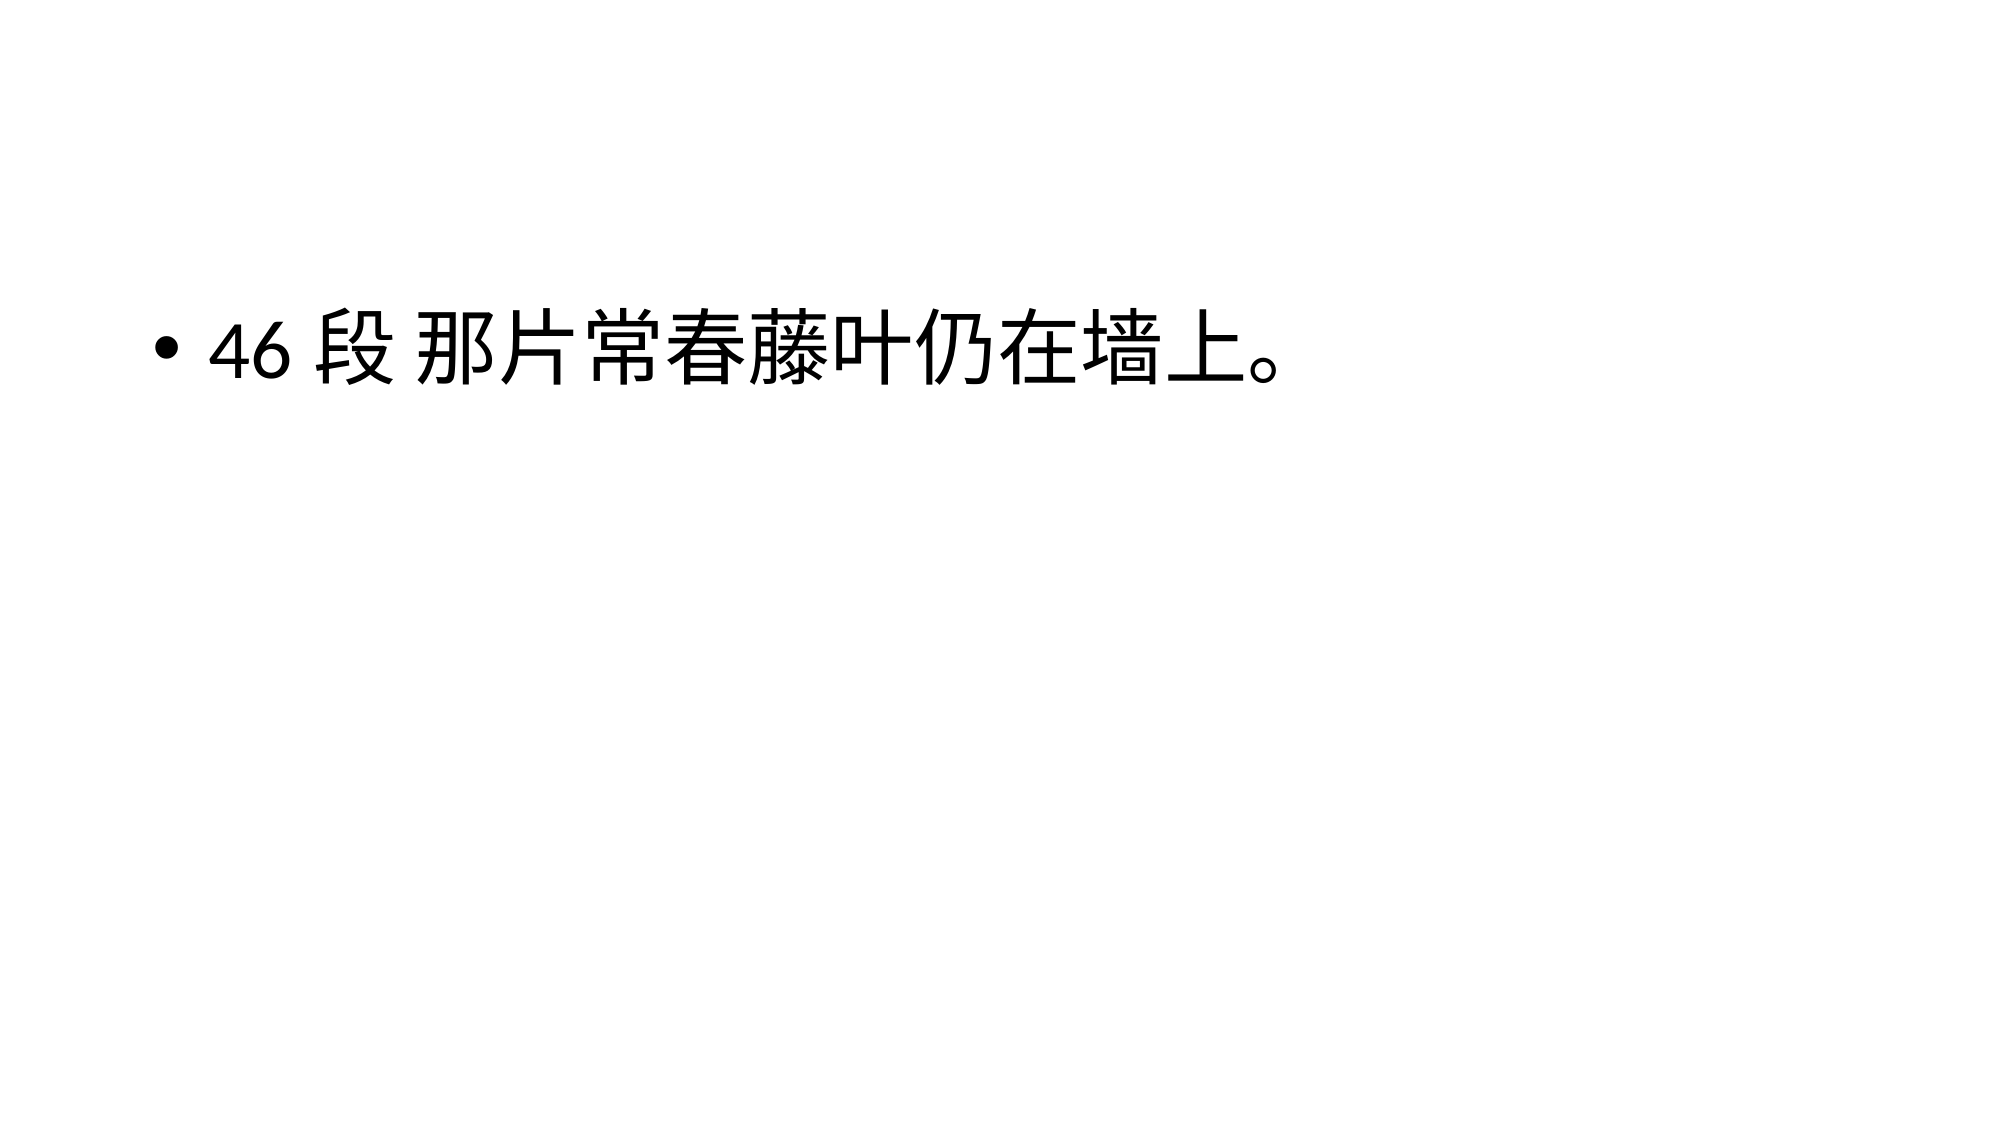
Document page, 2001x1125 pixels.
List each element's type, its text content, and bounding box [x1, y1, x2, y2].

list 46段 那片常春藤叶仍在墙上。 [137, 299, 1863, 1014]
